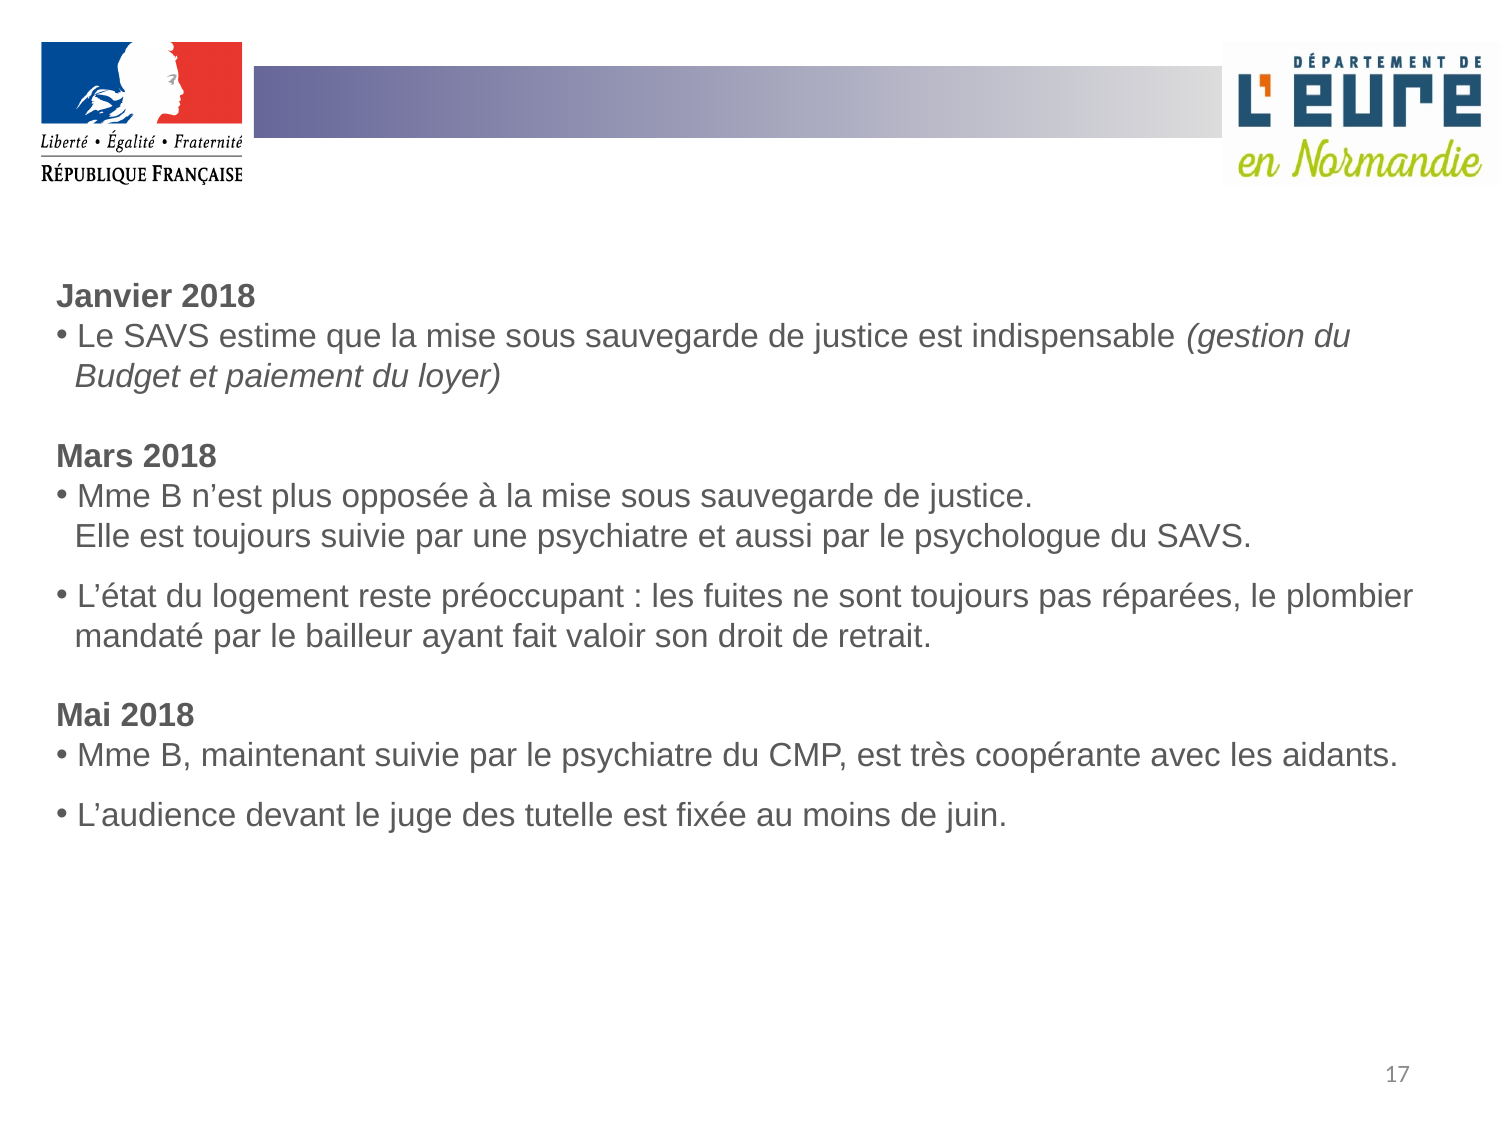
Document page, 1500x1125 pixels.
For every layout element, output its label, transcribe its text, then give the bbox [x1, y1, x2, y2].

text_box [40, 42, 243, 185]
slide_number 17 [1074, 1042, 1425, 1103]
text_box Janvier 2018 Le SAVS estime que la mise sous sauvegarde de justice est indispensable (gestion du Budget et paiement du loyer) Mars 2018 Mme B n’est plus opposée à la mise sous sauvegarde de justice. Elle est toujours suivie par une psychiatre et aussi par le psychologue du SAVS. L’état du logement reste préoccupant : les fuites ne sont toujours pas réparées, le plombier mandaté par le bailleur ayant fait valoir son droit de retrait. Mai 2018 Mme B, maintenant suivie par le psychiatre du CMP, est très coopérante avec les aidants. L’audience devant le juge des tutelle est fixée au moins de juin. [41, 267, 1471, 841]
picture [1222, 42, 1500, 185]
text_box [253, 66, 1217, 138]
